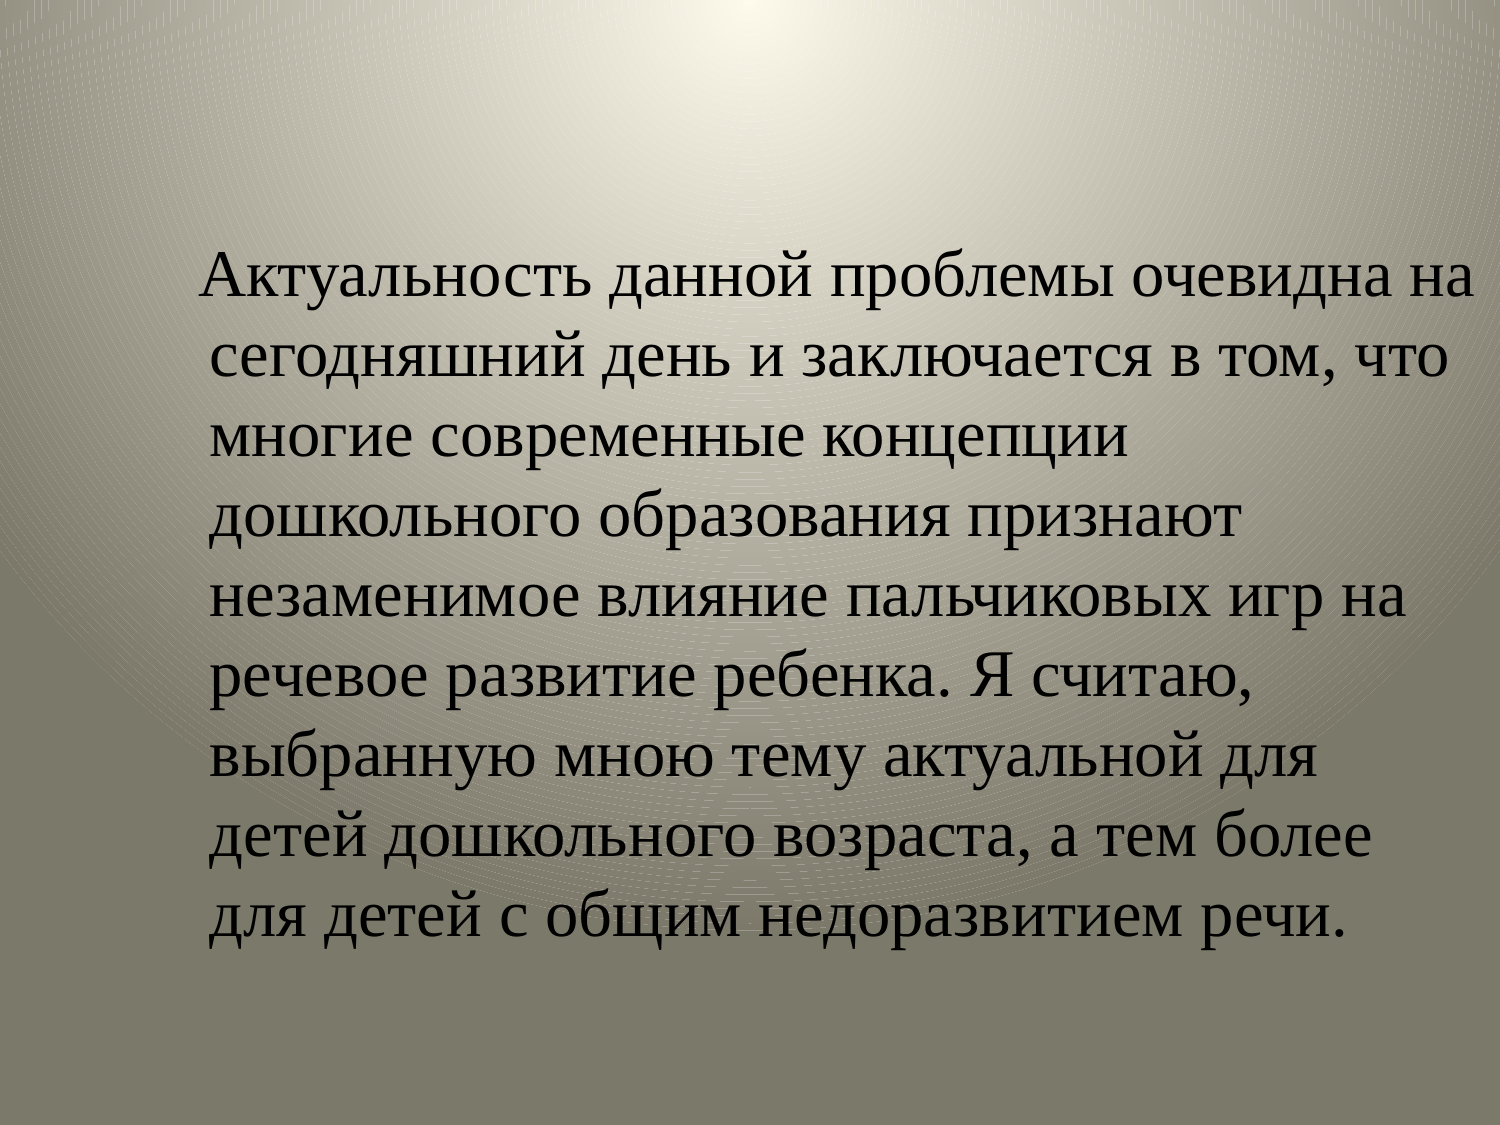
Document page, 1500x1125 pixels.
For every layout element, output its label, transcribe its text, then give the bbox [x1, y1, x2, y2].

list Актуальность данной проблемы очевидна на сегодняшний день и заключается в том, что многие современные концепции дошкольного образования признают незаменимое влияние пальчиковых игр на речевое развитие ребенка. Я считаю, выбранную мною тему актуальной для детей дошкольного возраста, а тем более для детей с общим недоразвитием речи. [138, 222, 1500, 1024]
